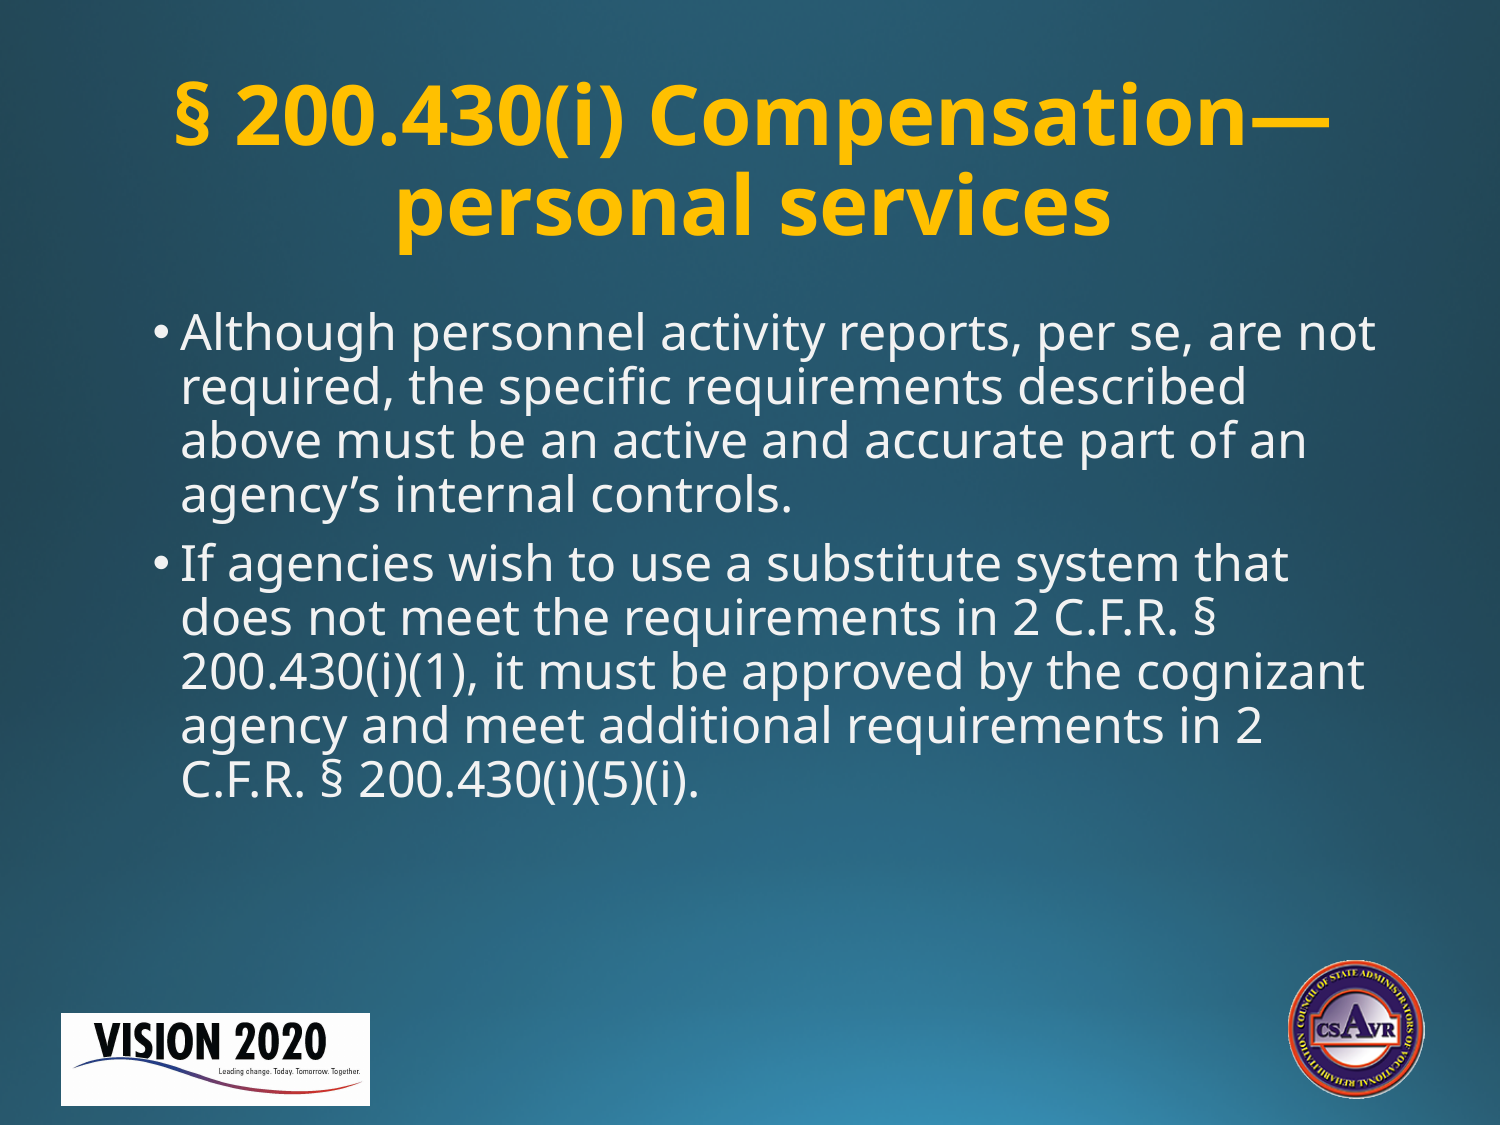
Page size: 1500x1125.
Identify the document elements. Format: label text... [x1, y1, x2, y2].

picture [61, 1013, 370, 1106]
picture [1285, 957, 1425, 1099]
list Although personnel activity reports, per se, are not required, the specific requirements described above must be an active and accurate part of an agency’s internal controls. If agencies wish to use a substitute system that does not meet the requirements in 2 C.F.R. § 200.430(i)(1), it must be approved by the cognizant agency and meet additional requirements in 2 C.F.R. § 200.430(i)(5)(i). [137, 299, 1397, 1014]
title § 200.430(i) Compensation—personal services [106, 54, 1401, 273]
